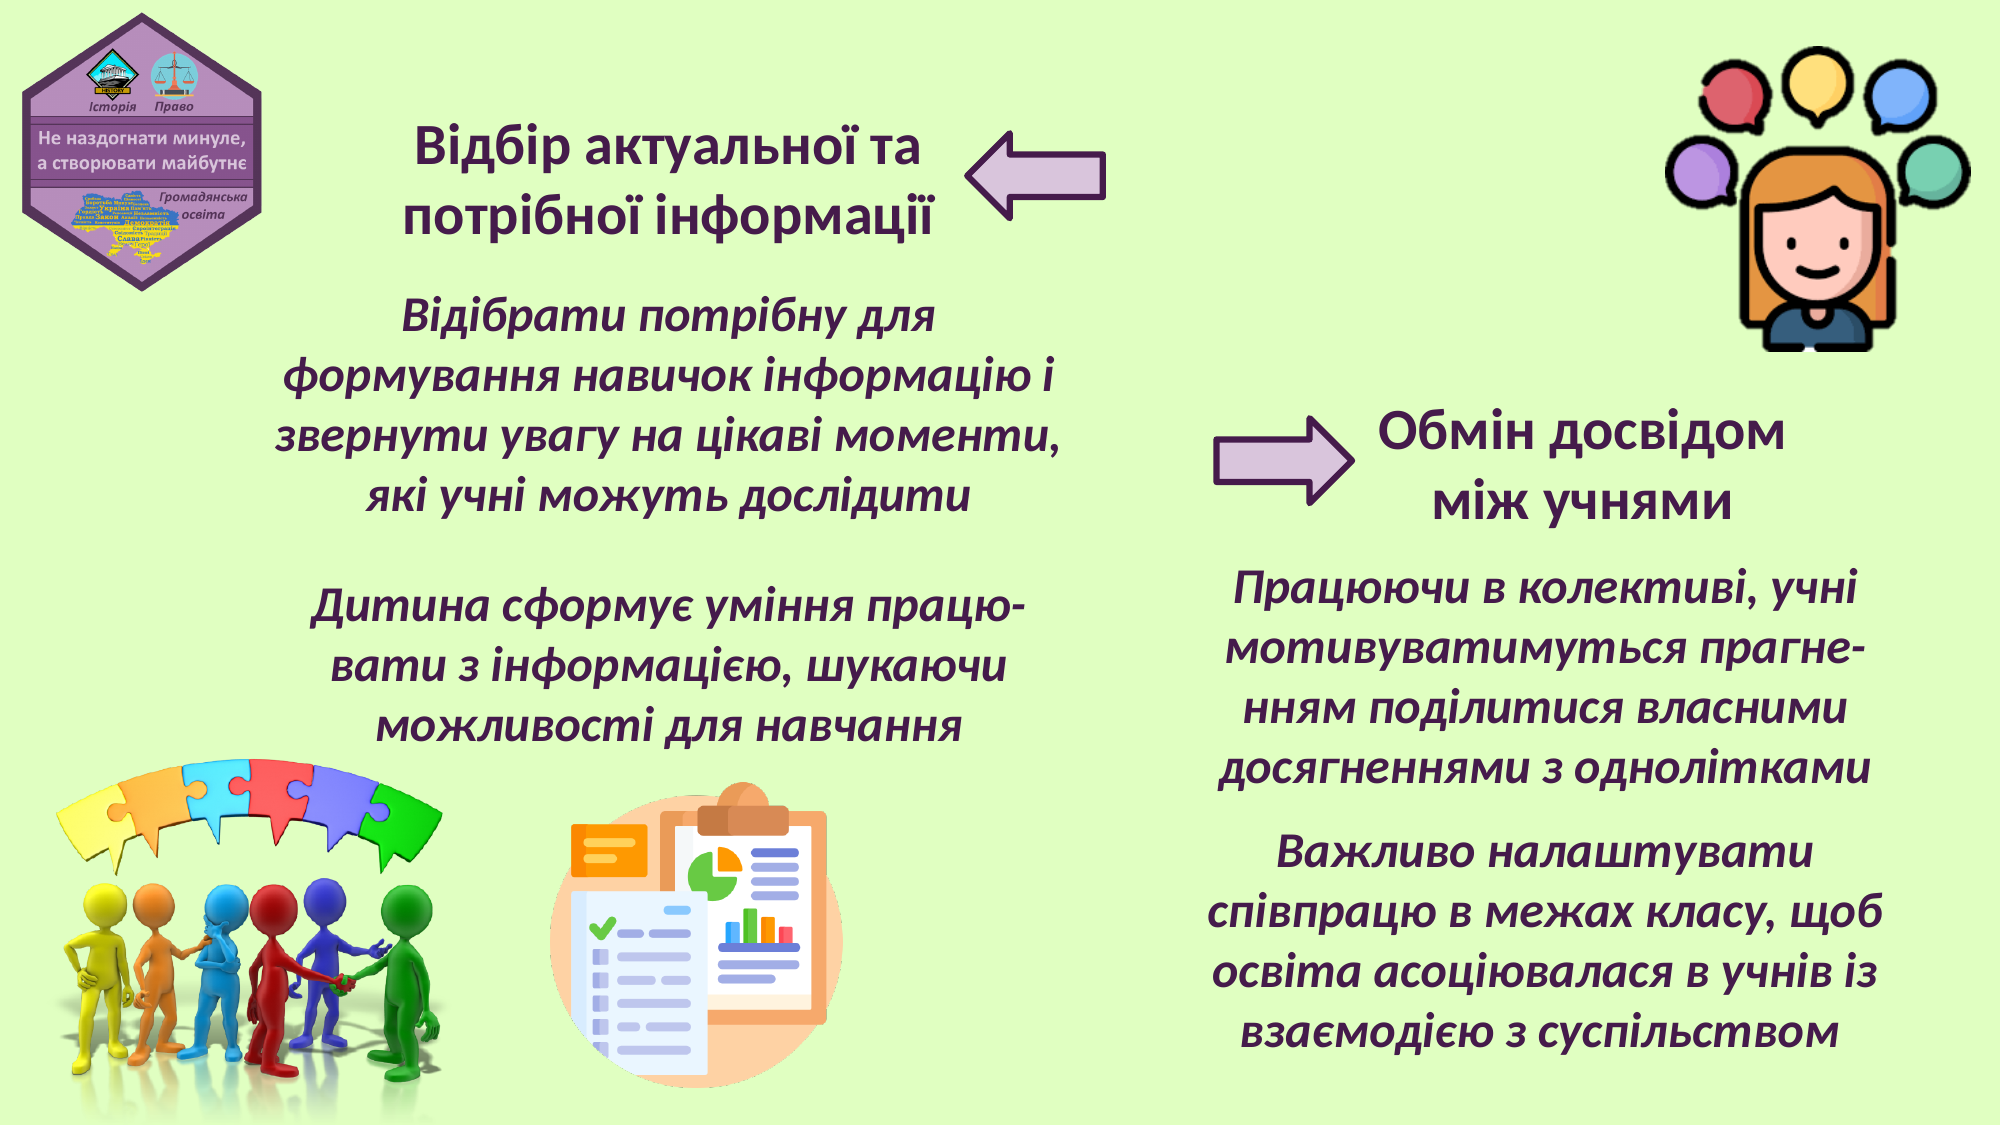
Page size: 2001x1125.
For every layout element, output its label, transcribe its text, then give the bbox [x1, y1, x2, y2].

text_box Відбір актуальної та потрібної інформації [369, 101, 968, 251]
text_box Обмін досвідом між учнями [1352, 386, 1814, 522]
picture [37, 745, 474, 1125]
picture [0, 12, 281, 292]
picture [1665, 46, 1971, 353]
text_box [1216, 418, 1353, 504]
text_box [967, 133, 1103, 219]
text_box Важливо налаштувати співпрацю в межах класу, щоб освіта асоціювалася в учнів із взаємодією з суспільством [1162, 804, 1928, 1071]
text_box Працюючи в колективі, учні мотивуватимуться прагне- нням поділитися власними досягненнями з однолітками [1159, 522, 1931, 826]
picture [543, 782, 850, 1089]
text_box Відібрати потрібну для формування навичок інформацію і звернути увагу на цікаві моменти, які учні можуть дослідити [249, 274, 1088, 530]
text_box Дитина сформує уміння працю- вати з інформацією, шукаючи можливості для навчання [285, 552, 1052, 770]
